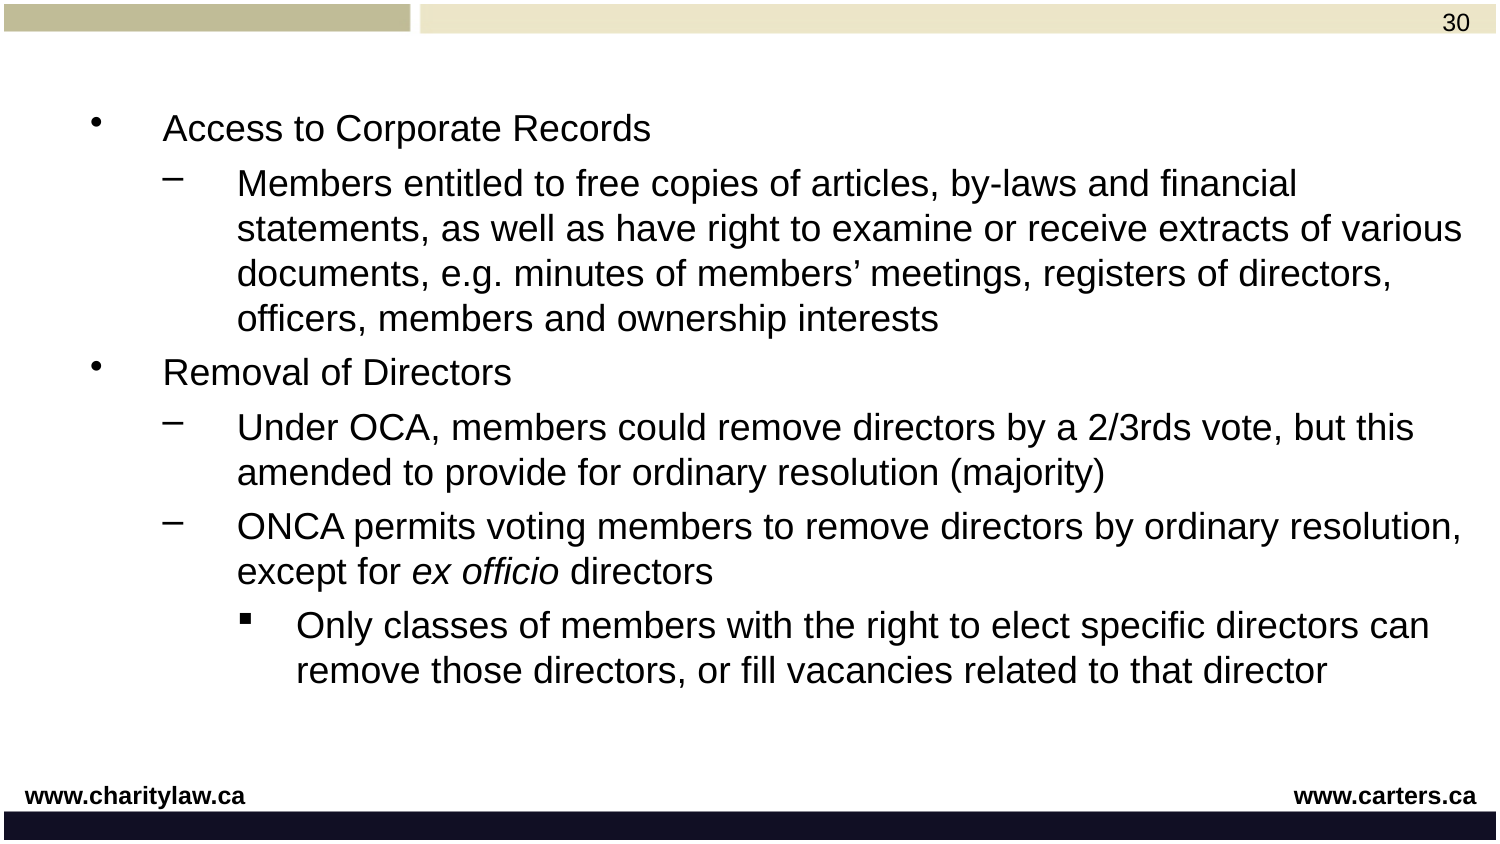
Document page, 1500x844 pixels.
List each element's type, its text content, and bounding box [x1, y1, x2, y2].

list Access to Corporate Records Members entitled to free copies of articles, by-laws and financial statements, as well as have right to examine or receive extracts of various documents, e.g. minutes of members’ meetings, registers of directors, officers, members and ownership interests Removal of Directors Under OCA, members could remove directors by a 2/3rds vote, but this amended to provide for ordinary resolution (majority) ONCA permits voting members to remove directors by ordinary resolution, except for ex officio directors Only classes of members with the right to elect specific directors can remove those directors, or fill vacancies related to that director [74, 96, 1488, 732]
picture [4, 4, 1496, 840]
slide_number 30 [1416, 3, 1497, 44]
